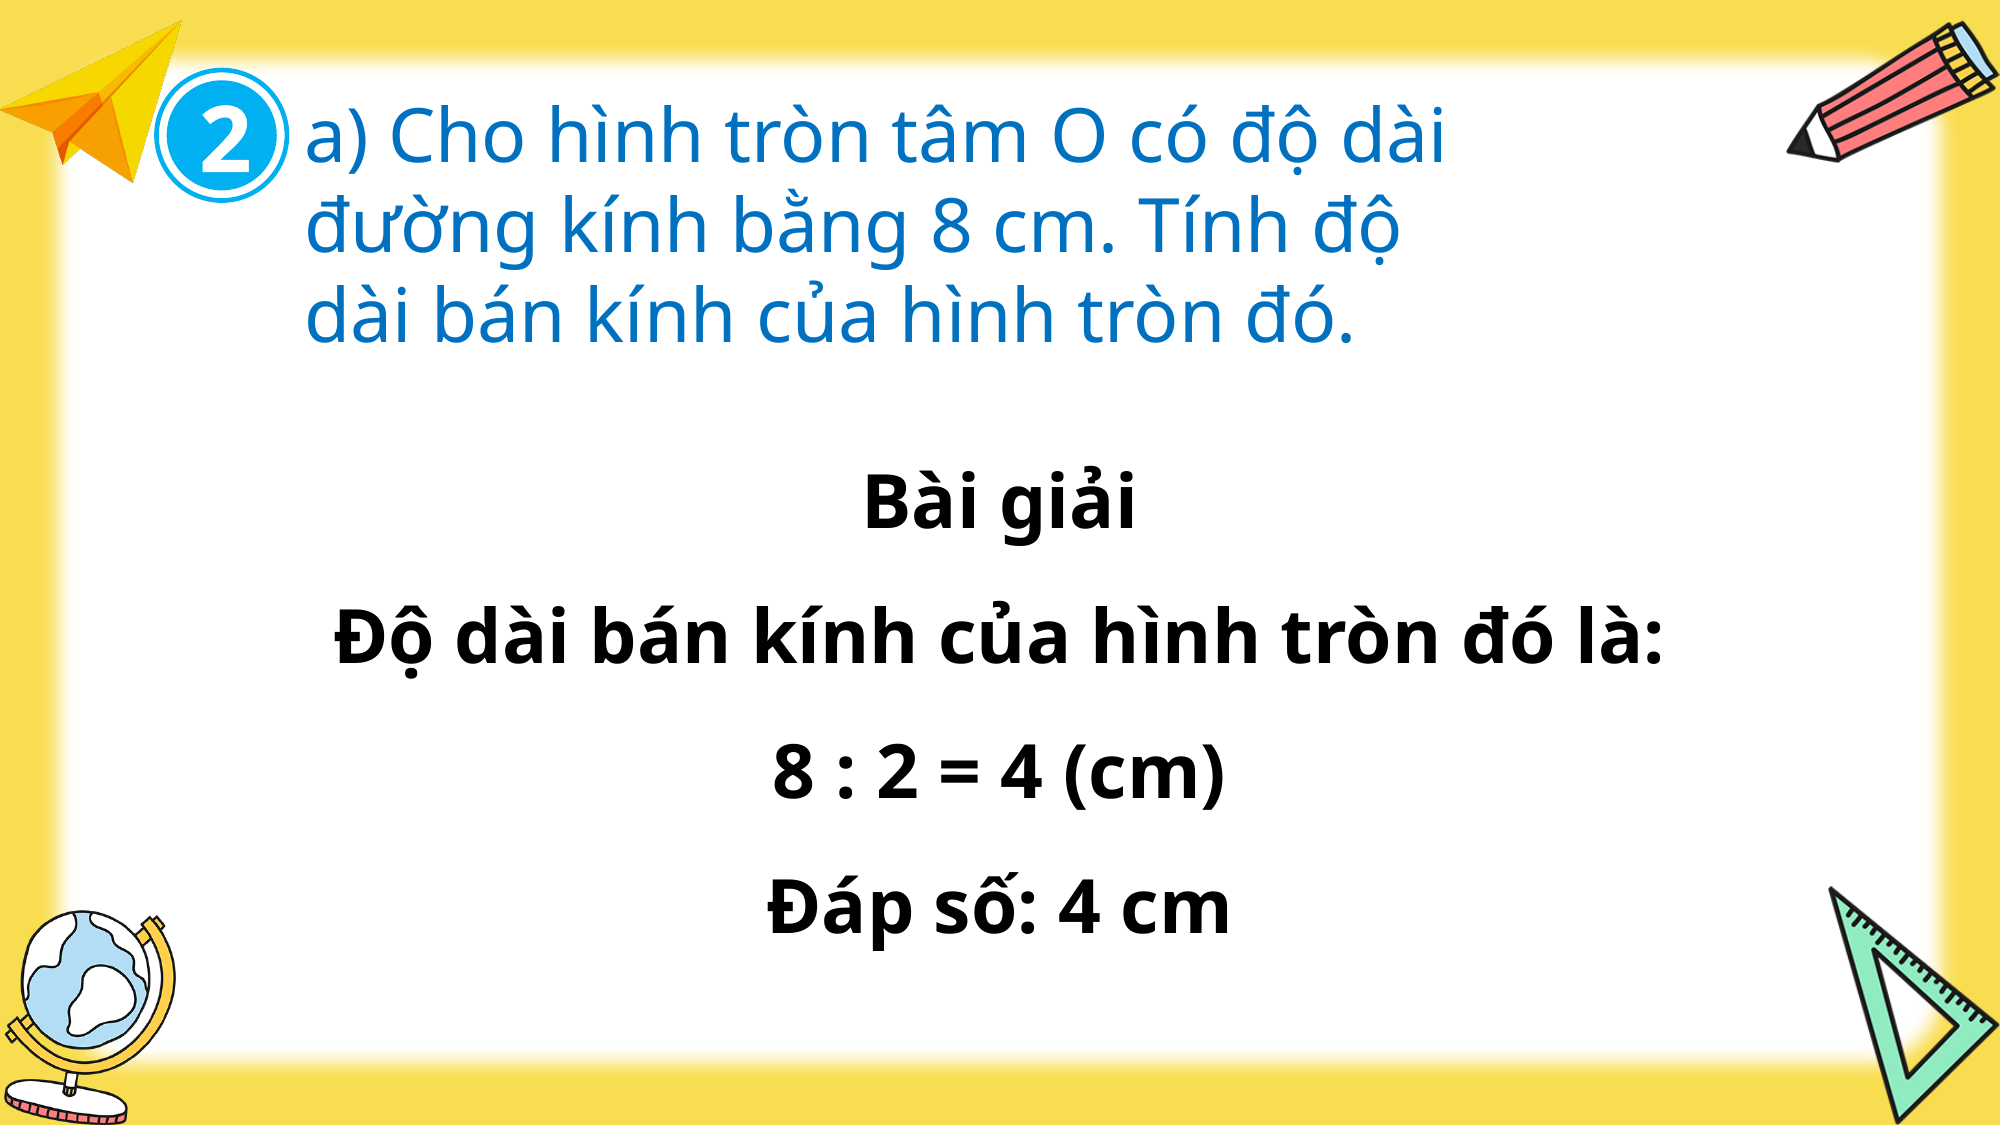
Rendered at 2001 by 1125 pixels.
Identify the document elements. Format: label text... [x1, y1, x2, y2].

picture [0, 0, 2000, 1125]
text_box Bài giải Độ dài bán kính của hình tròn đó là: 8 : 2 = 4 (cm) Đáp số: 4 cm [258, 401, 1742, 956]
text_box a) Cho hình tròn tâm O có độ dài đường kính bằng 8 cm. Tính độ dài bán kính của hình tròn đó. [289, 79, 1487, 365]
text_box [156, 70, 287, 201]
